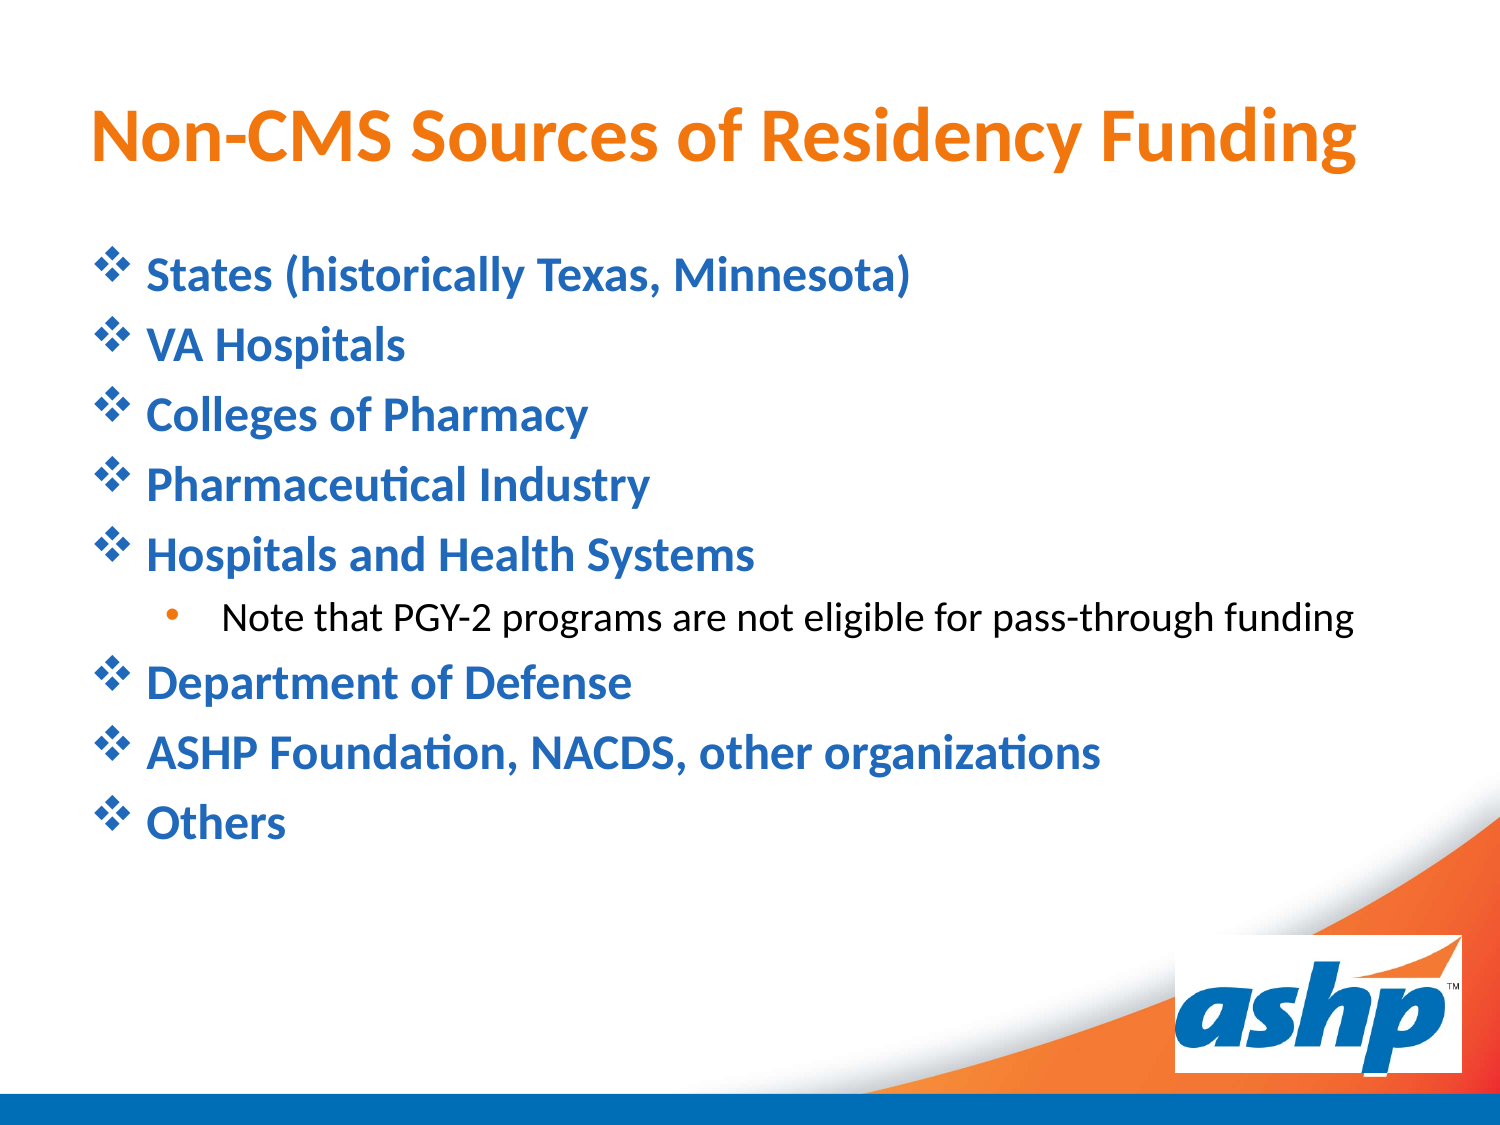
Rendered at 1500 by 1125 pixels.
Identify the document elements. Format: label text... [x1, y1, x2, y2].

picture [0, 0, 1500, 1093]
title Non-CMS Sources of Residency Funding [75, 76, 1425, 195]
list States (historically Texas, Minnesota) VA Hospitals Colleges of Pharmacy Pharmaceutical Industry Hospitals and Health Systems Note that PGY-2 programs are not eligible for pass-through funding Department of Defense ASHP Foundation, NACDS, other organizations Others [75, 233, 1425, 934]
